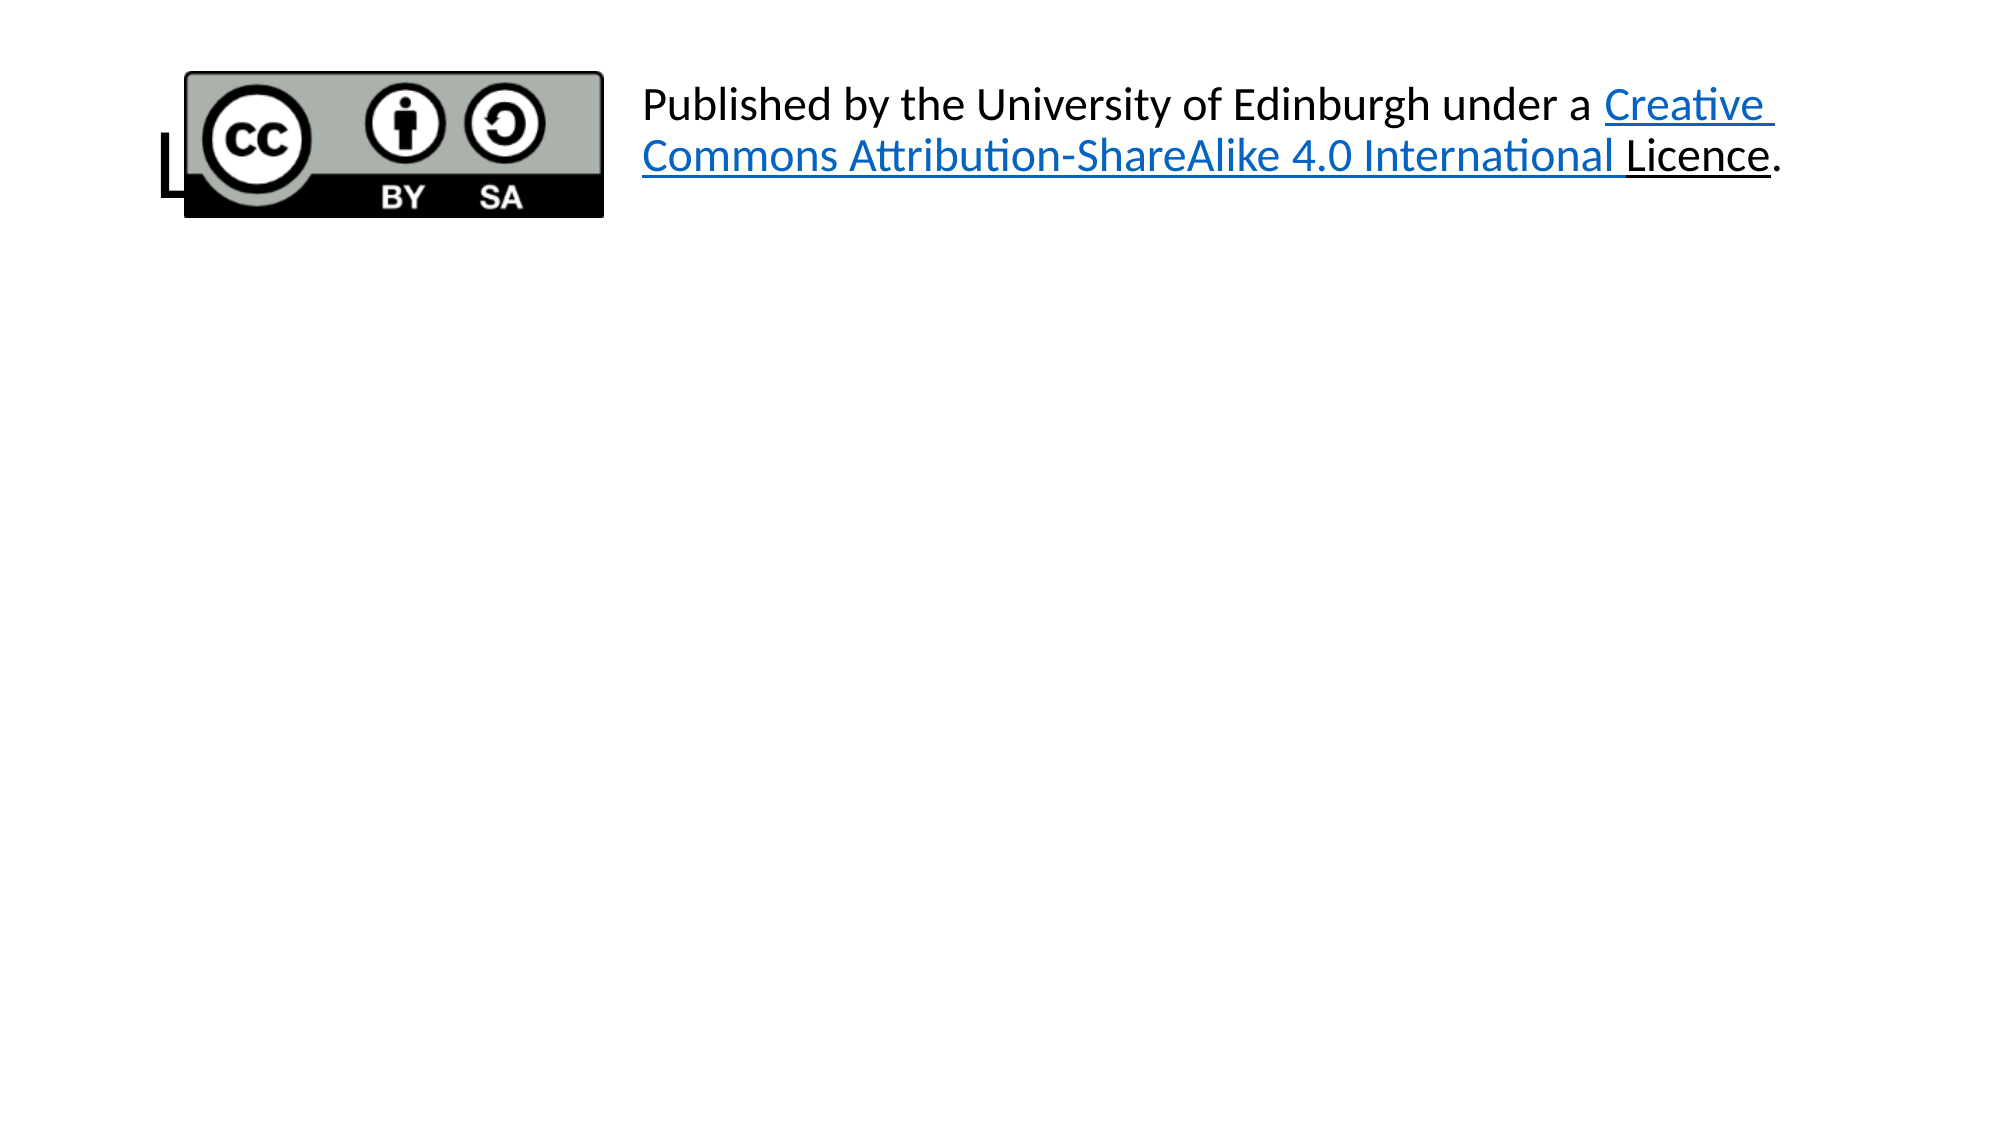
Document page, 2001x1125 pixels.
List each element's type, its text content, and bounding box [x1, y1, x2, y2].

list Published by the University of Edinburgh under a Creative Commons Attribution-ShareAlike 4.0 International Licence. [627, 71, 1865, 218]
picture [184, 71, 604, 218]
title Licence [137, 59, 1863, 278]
